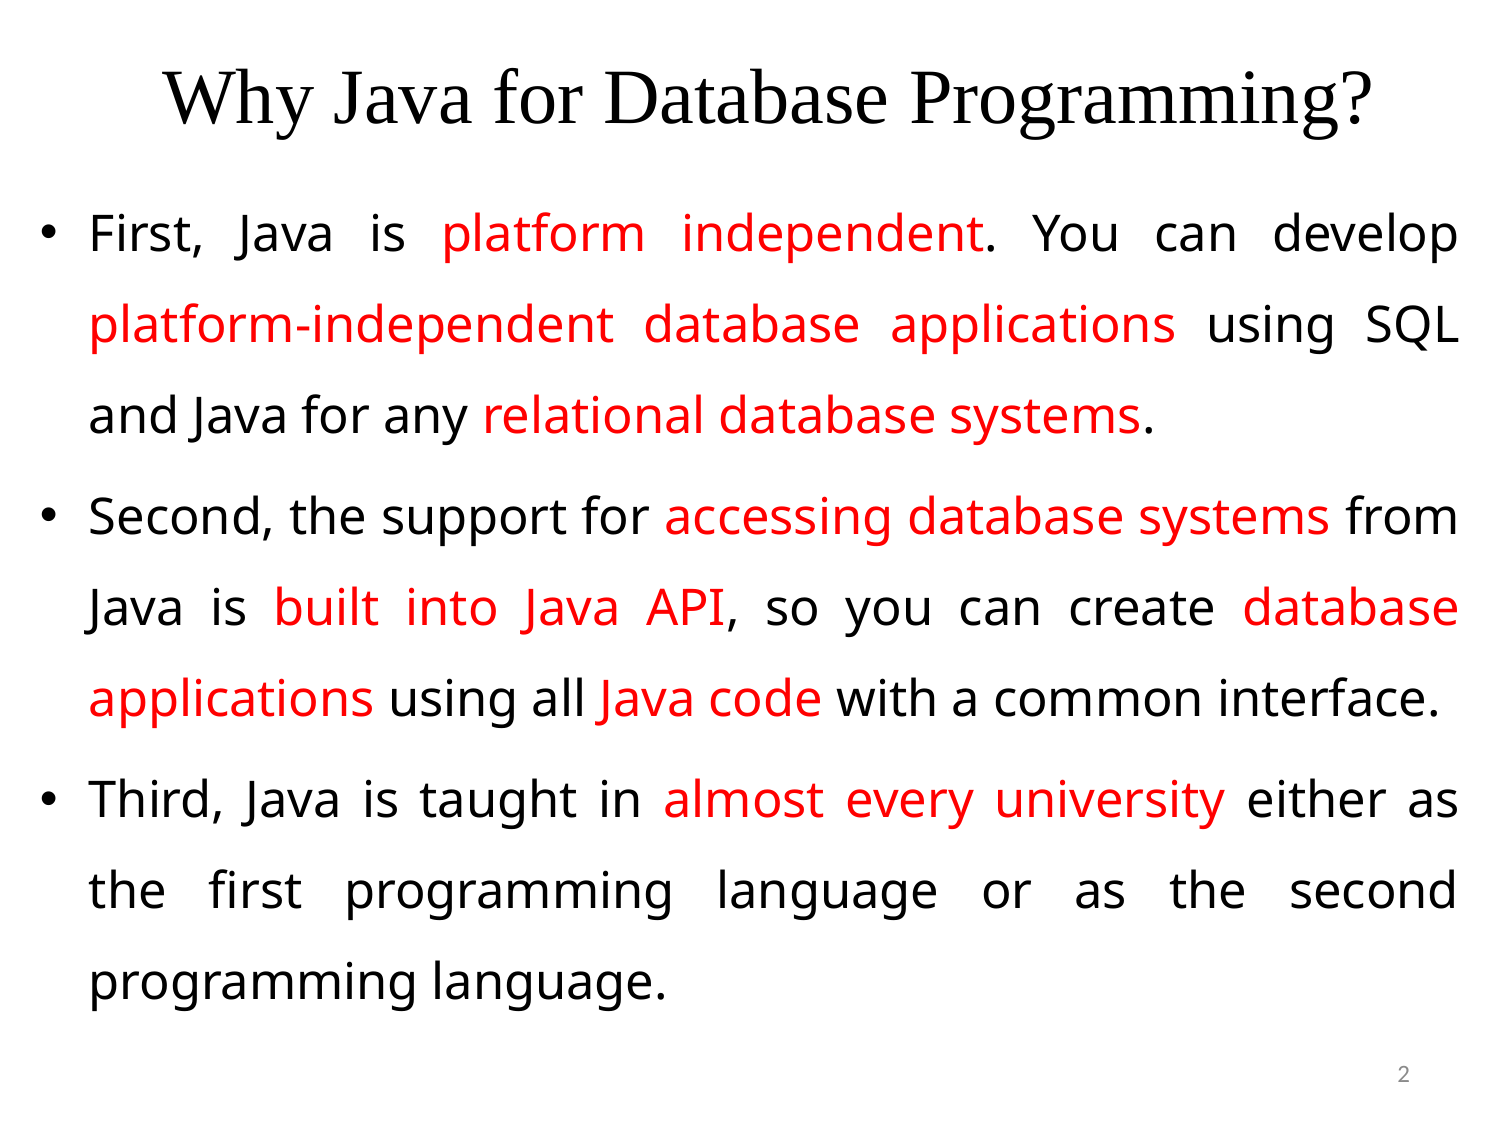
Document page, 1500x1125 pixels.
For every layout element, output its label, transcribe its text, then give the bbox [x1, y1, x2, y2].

text_box First, Java is platform independent. You can develop platform-independent database applications using SQL and Java for any relational database systems. Second, the support for accessing database systems from Java is built into Java API, so you can create database applications using all Java code with a common interface. Third, Java is taught in almost every university either as the first programming language or as the second programming language. [24, 162, 1475, 1088]
title Why Java for Database Programming? [50, 37, 1488, 147]
slide_number 2 [1074, 1042, 1425, 1103]
